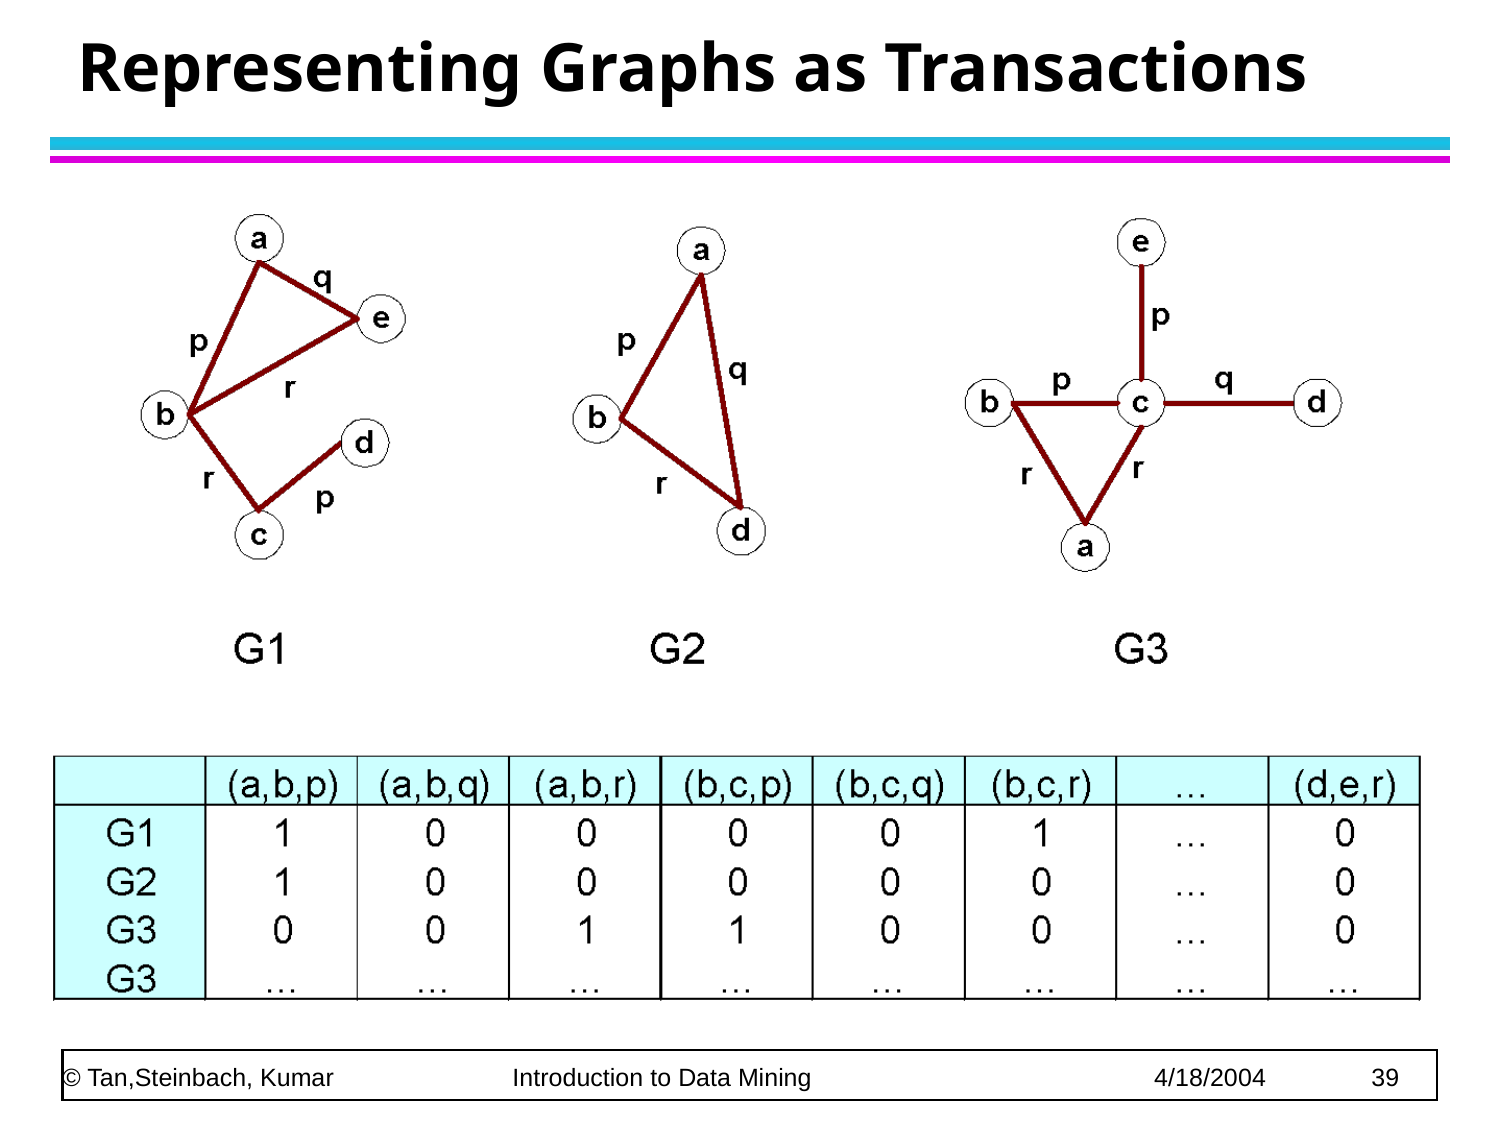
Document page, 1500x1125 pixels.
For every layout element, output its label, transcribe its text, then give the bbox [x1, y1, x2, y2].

title Representing Graphs as Transactions [62, 24, 1421, 113]
picture [49, 212, 1426, 1004]
